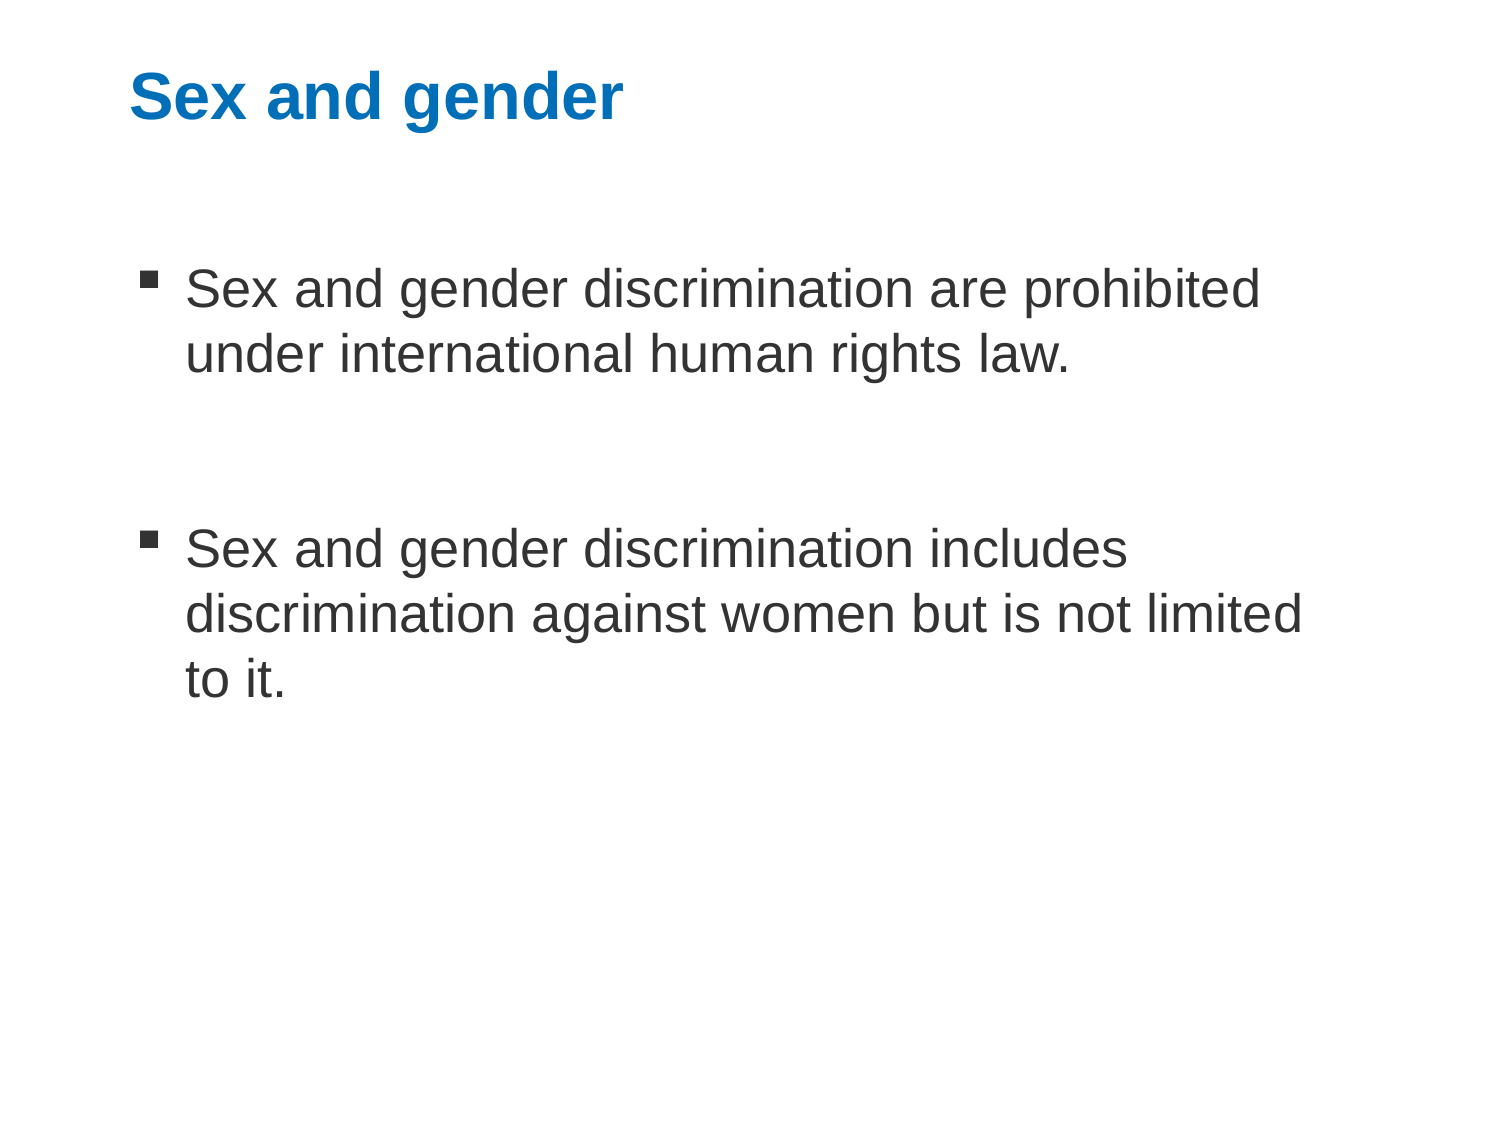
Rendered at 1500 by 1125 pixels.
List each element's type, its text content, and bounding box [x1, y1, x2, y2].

list Sex and gender discrimination are prohibited under international human rights law. Sex and gender discrimination includes discrimination against women but is not limited to it. [121, 245, 1364, 981]
title Sex and gender [121, 44, 1364, 225]
